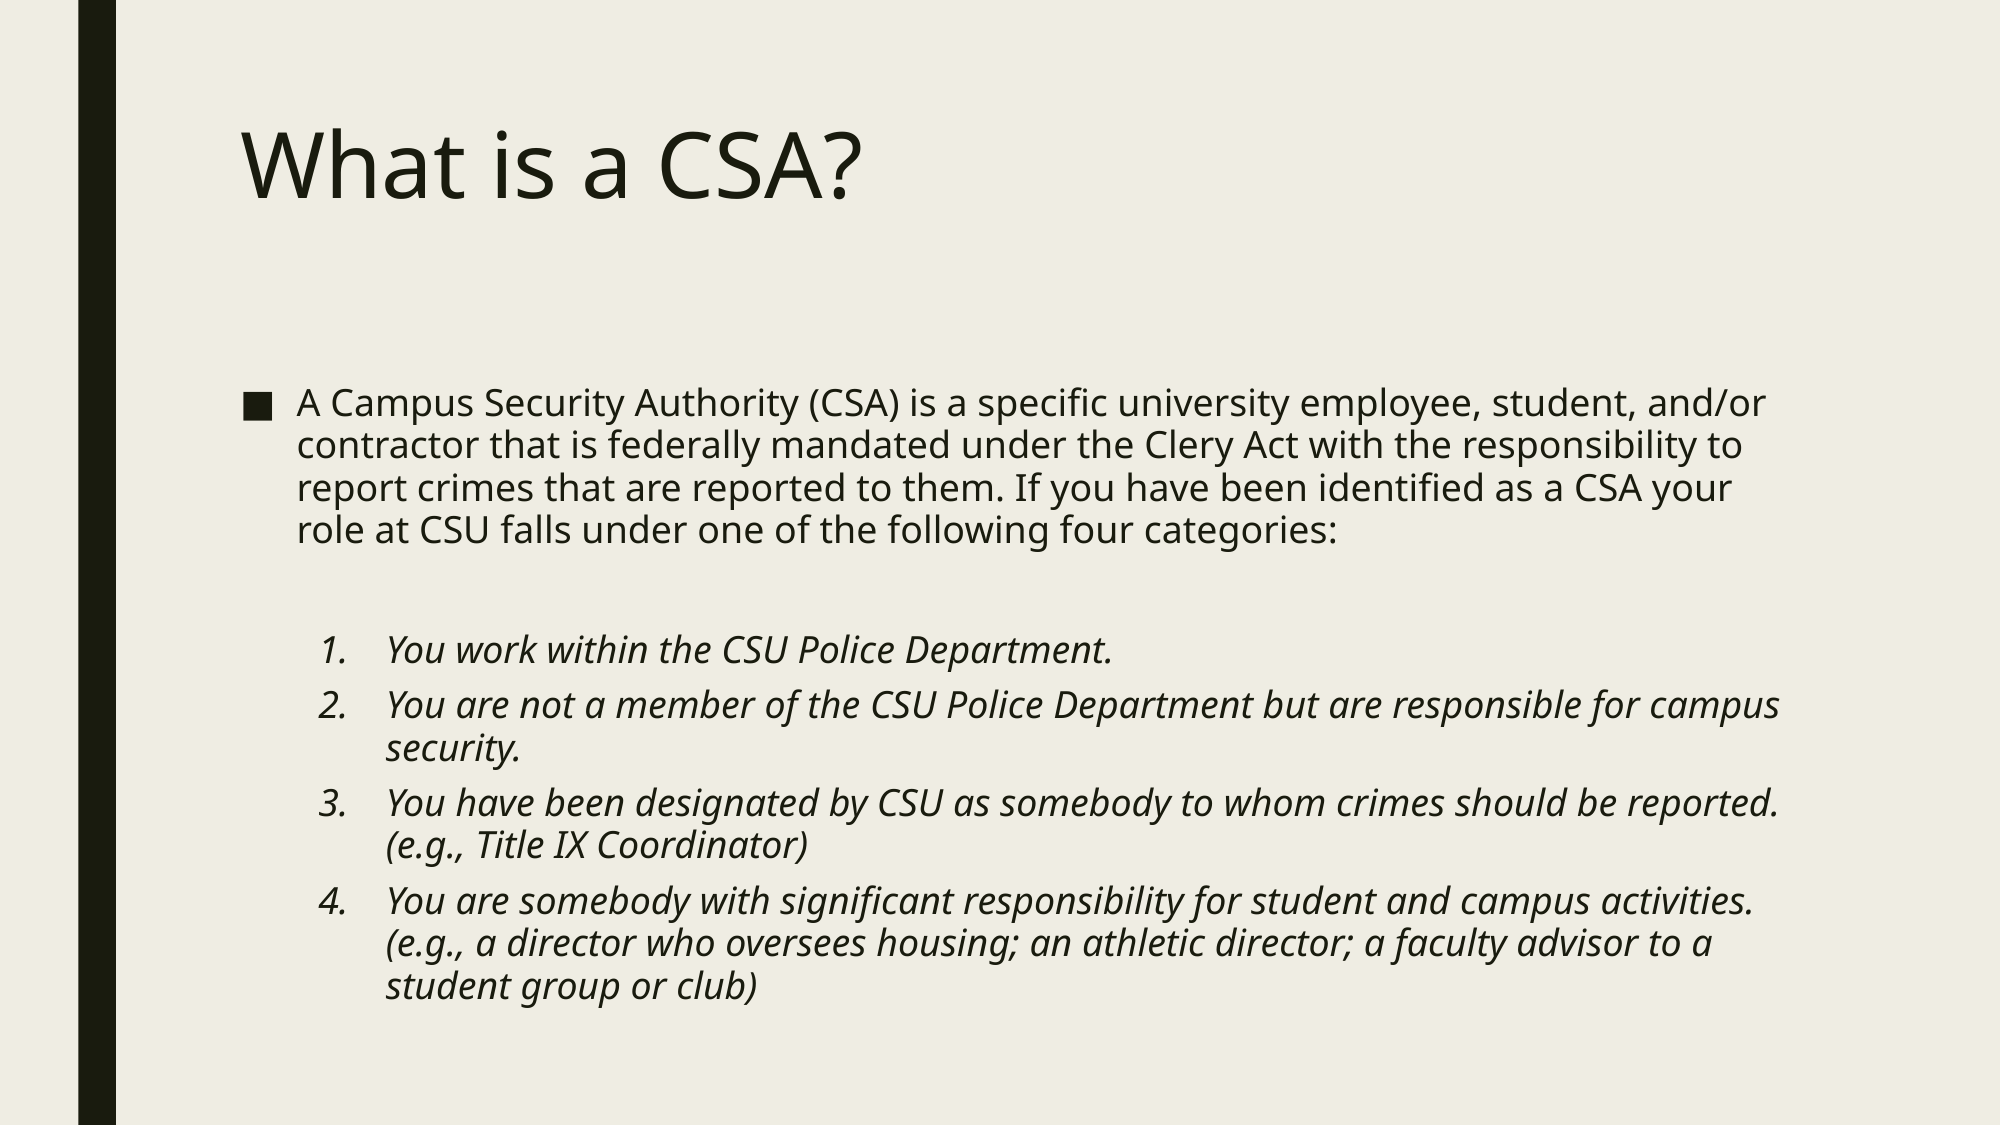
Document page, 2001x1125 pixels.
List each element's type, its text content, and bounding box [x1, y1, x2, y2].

list A Campus Security Authority (CSA) is a specific university employee, student, and/or contractor that is federally mandated under the Clery Act with the responsibility to report crimes that are reported to them. If you have been identified as a CSA your role at CSU falls under one of the following four categories: You work within the CSU Police Department. You are not a member of the CSU Police Department but are responsible for campus security. You have been designated by CSU as somebody to whom crimes should be reported. (e.g., Title IX Coordinator) You are somebody with significant responsibility for student and campus activities. (e.g., a director who oversees housing; an athletic director; a faculty advisor to a student group or club) [225, 375, 1800, 1025]
title What is a CSA? [225, 112, 1800, 357]
